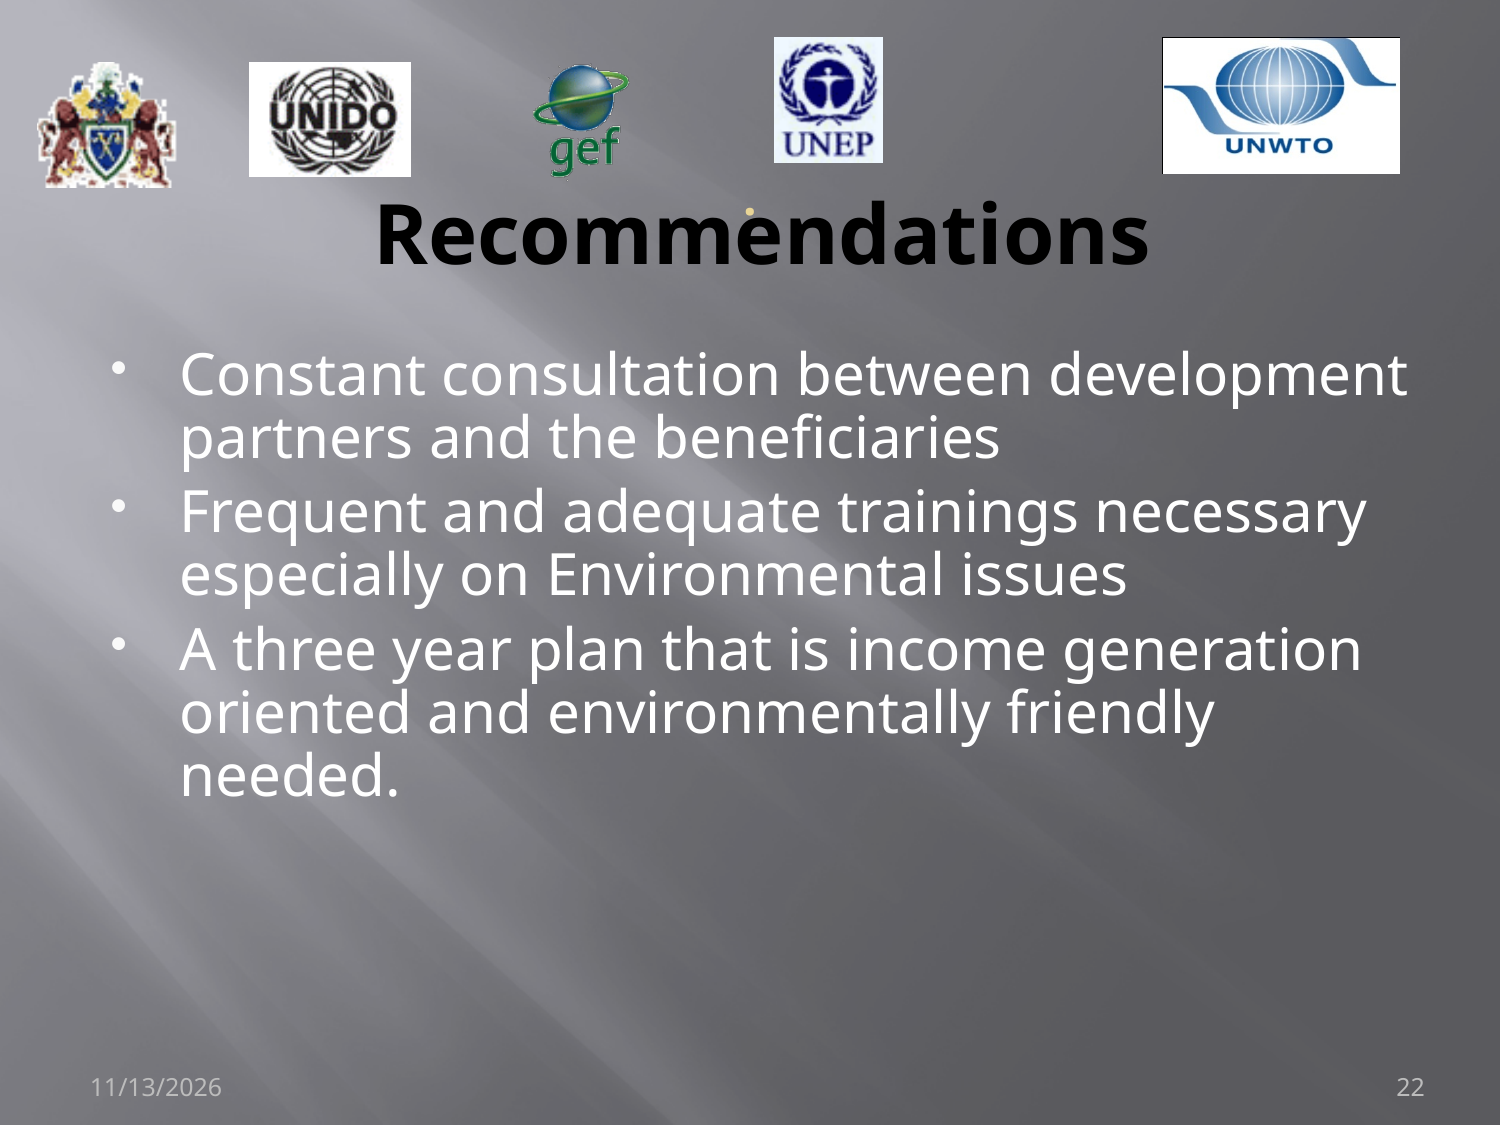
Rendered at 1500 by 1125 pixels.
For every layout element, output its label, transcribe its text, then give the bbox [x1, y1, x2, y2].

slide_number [75, 1052, 425, 1113]
title Recommendations [87, 199, 1438, 325]
list Constant consultation between development partners and the beneficiaries Frequent and adequate trainings necessary especially on Environmental issues A three year plan that is income generation oriented and environmentally friendly needed. [75, 337, 1425, 1075]
slide_number 22 [1299, 1052, 1425, 1113]
picture [774, 37, 883, 163]
text_box . [74, 45, 1425, 233]
picture [1162, 37, 1400, 174]
picture [249, 62, 412, 177]
picture [37, 62, 179, 188]
picture [524, 52, 640, 187]
